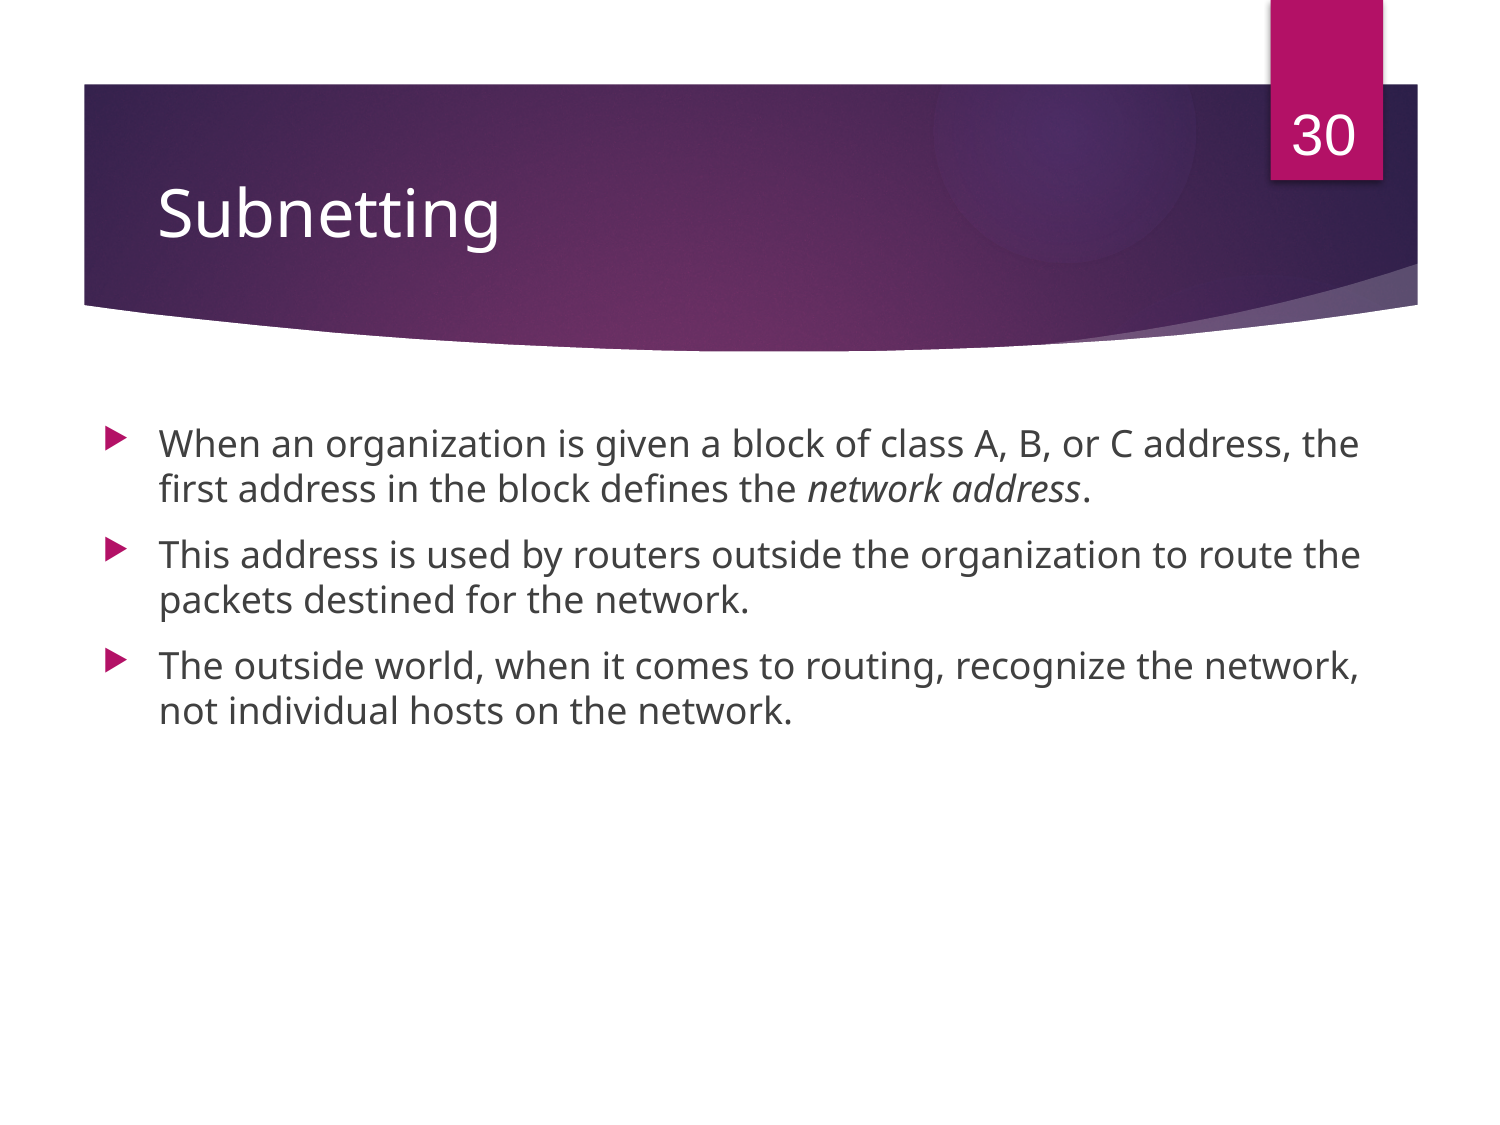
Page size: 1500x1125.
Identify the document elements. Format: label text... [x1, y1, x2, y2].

slide_number 30 [1259, 48, 1390, 175]
title Subnetting [142, 152, 1183, 269]
list When an organization is given a block of class A, B, or C address, the first address in the block defines the network address. This address is used by routers outside the organization to route the packets destined for the network. The outside world, when it comes to routing, recognize the network, not individual hosts on the network. [87, 412, 1425, 1013]
